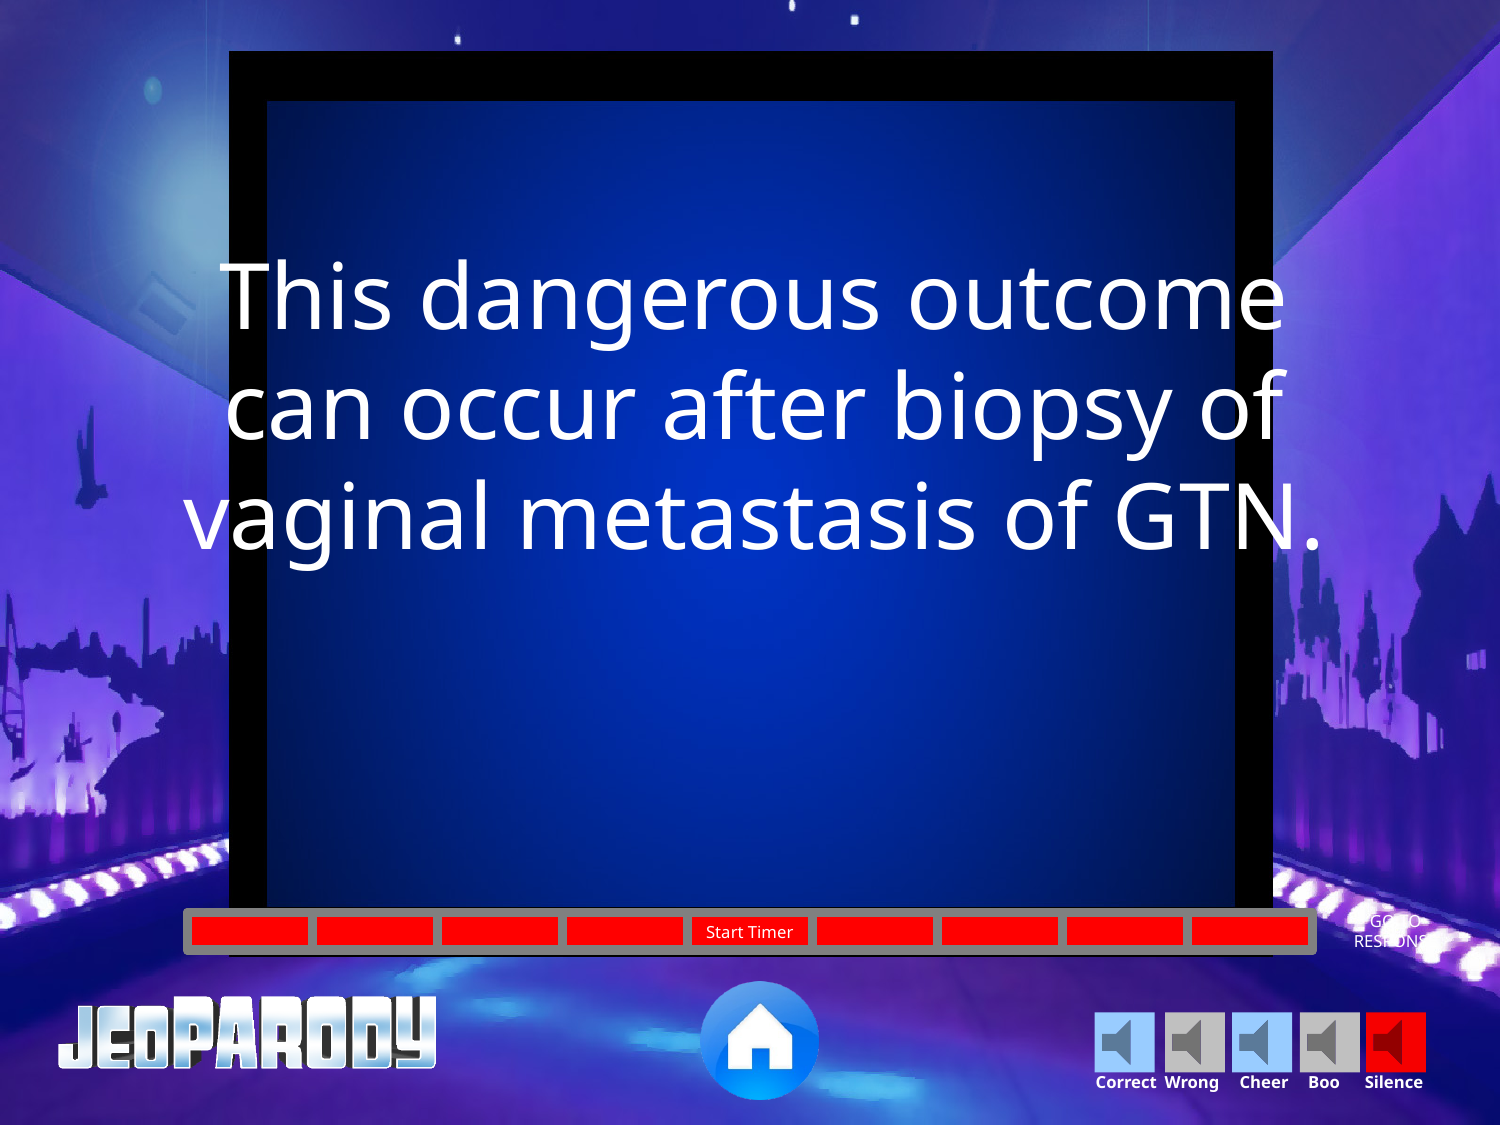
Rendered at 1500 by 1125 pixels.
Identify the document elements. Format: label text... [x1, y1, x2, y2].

text_box This dangerous outcome can occur after biopsy of vaginal metastasis of GTN. [133, 230, 1375, 725]
picture [0, 0, 1500, 1125]
